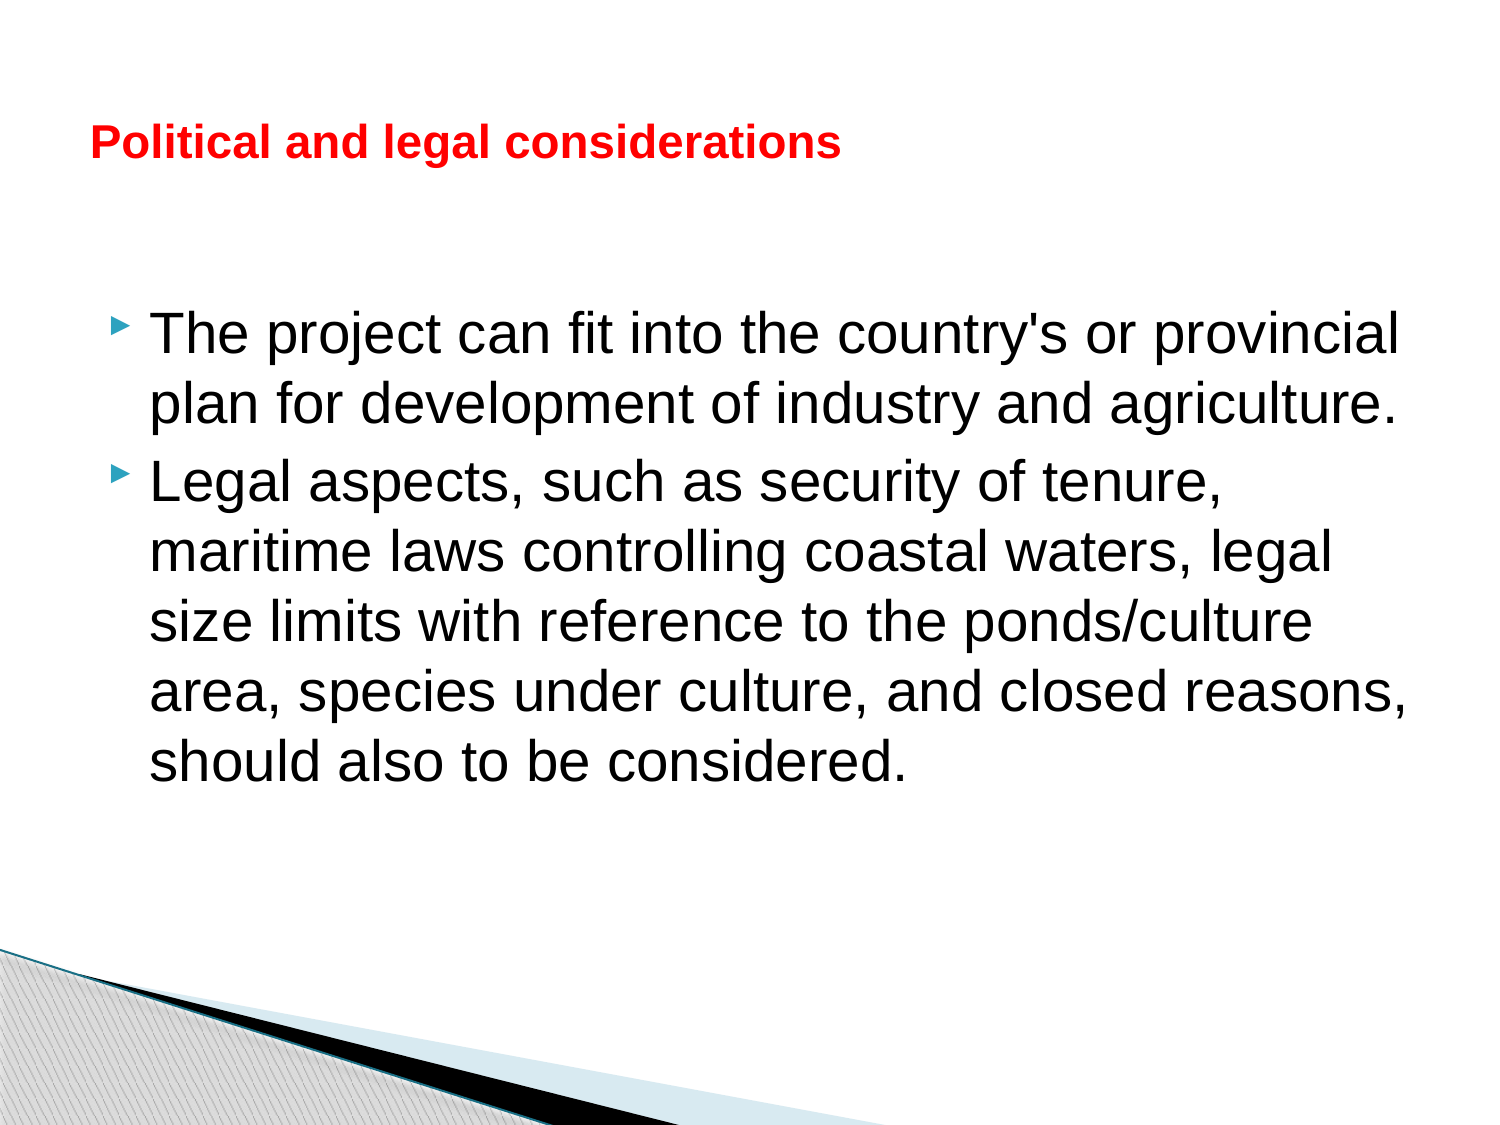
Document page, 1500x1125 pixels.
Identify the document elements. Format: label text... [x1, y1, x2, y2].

list The project can fit into the country's or provincial plan for development of industry and agriculture. Legal aspects, such as security of tenure, maritime laws controlling coastal waters, legal size limits with reference to the ponds/culture area, species under culture, and closed reasons, should also to be considered. [75, 287, 1450, 838]
title Political and legal considerations [75, 45, 1425, 233]
